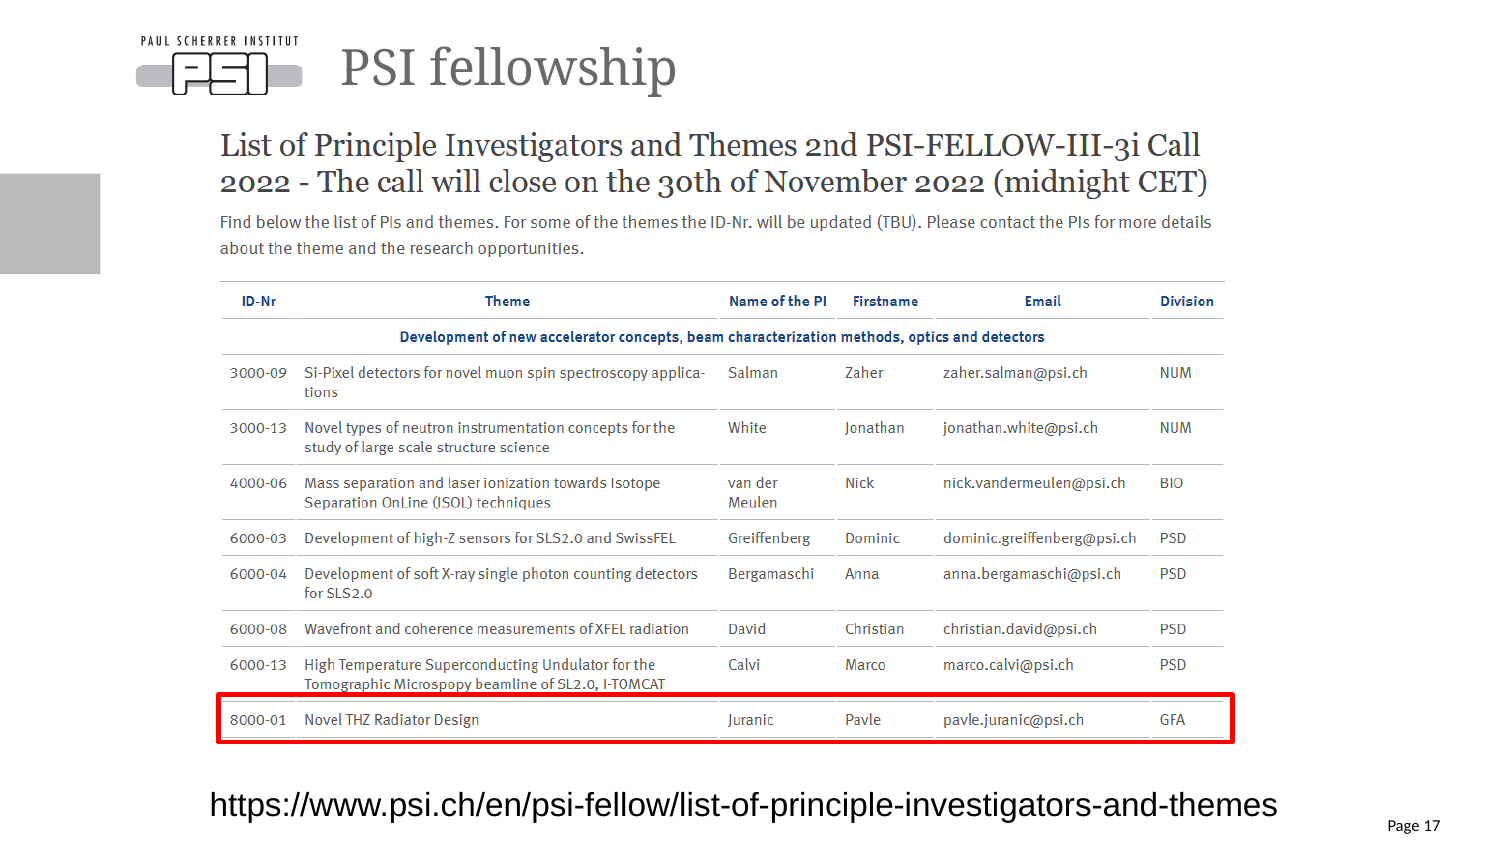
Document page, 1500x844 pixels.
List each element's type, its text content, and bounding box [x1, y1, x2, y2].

picture [218, 127, 1233, 743]
slide_number Page 17 [1346, 814, 1441, 840]
text_box https://www.psi.ch/en/psi-fellow/list-of-principle-investigators-and-themes [194, 775, 1317, 831]
title PSI fellowship [340, 35, 1442, 98]
